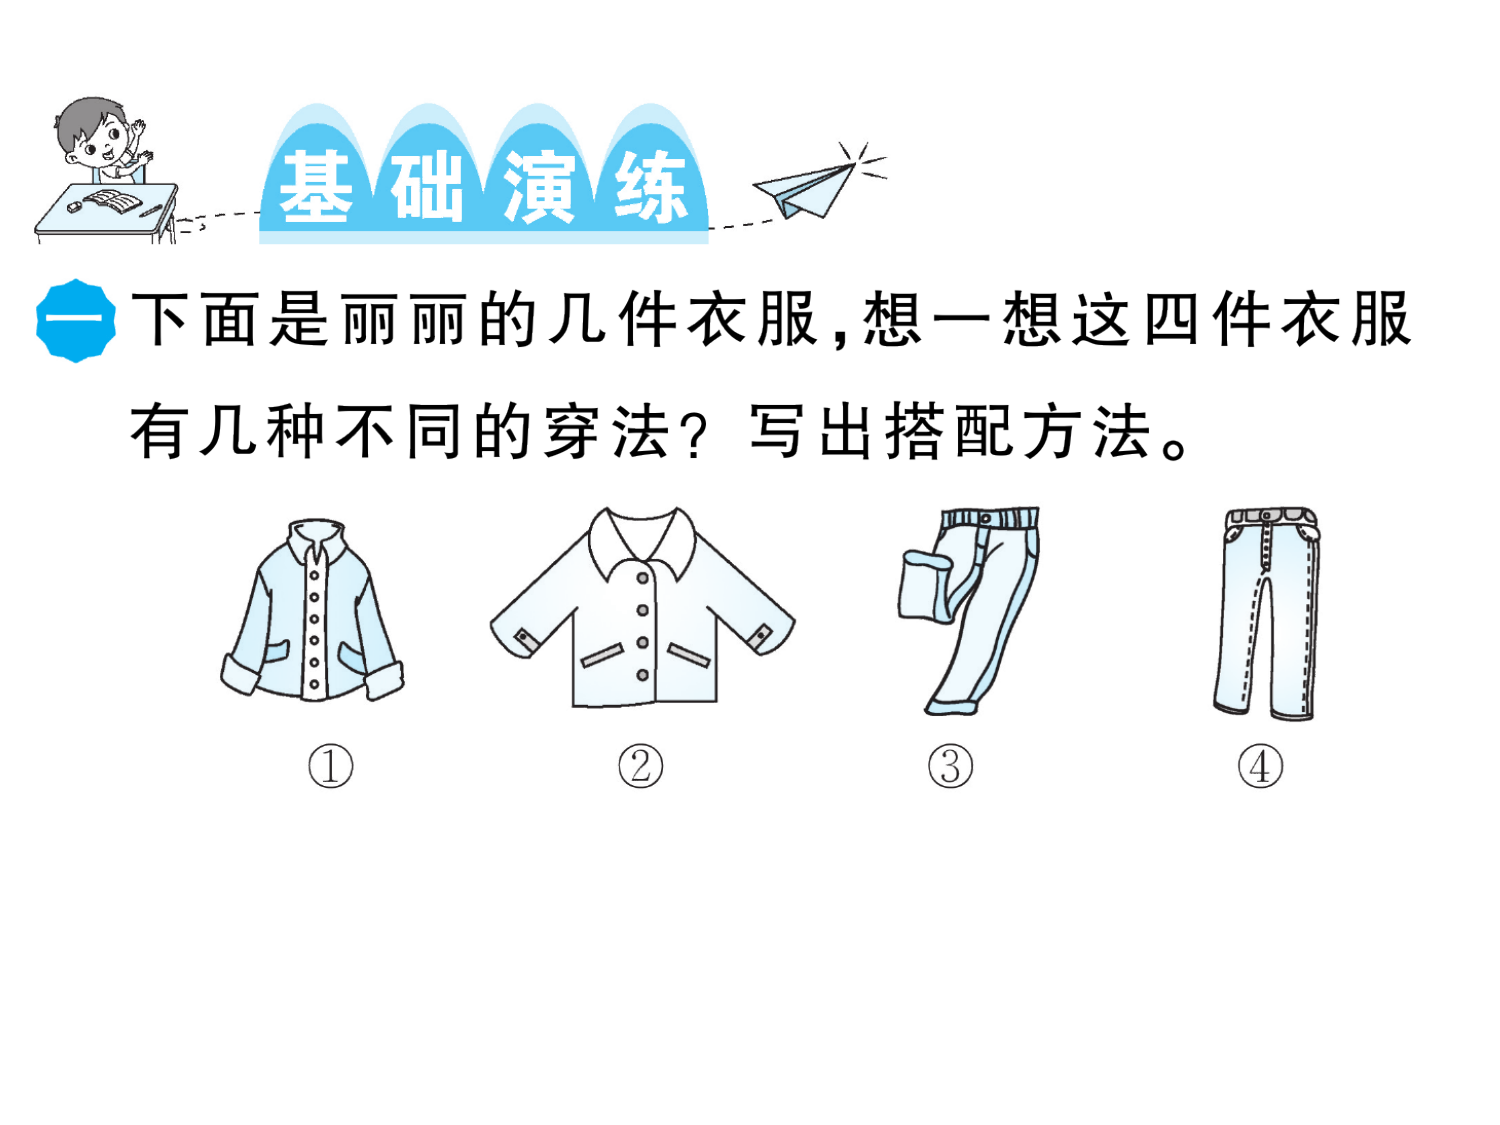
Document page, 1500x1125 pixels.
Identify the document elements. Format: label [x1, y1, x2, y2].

picture [29, 78, 1447, 1009]
